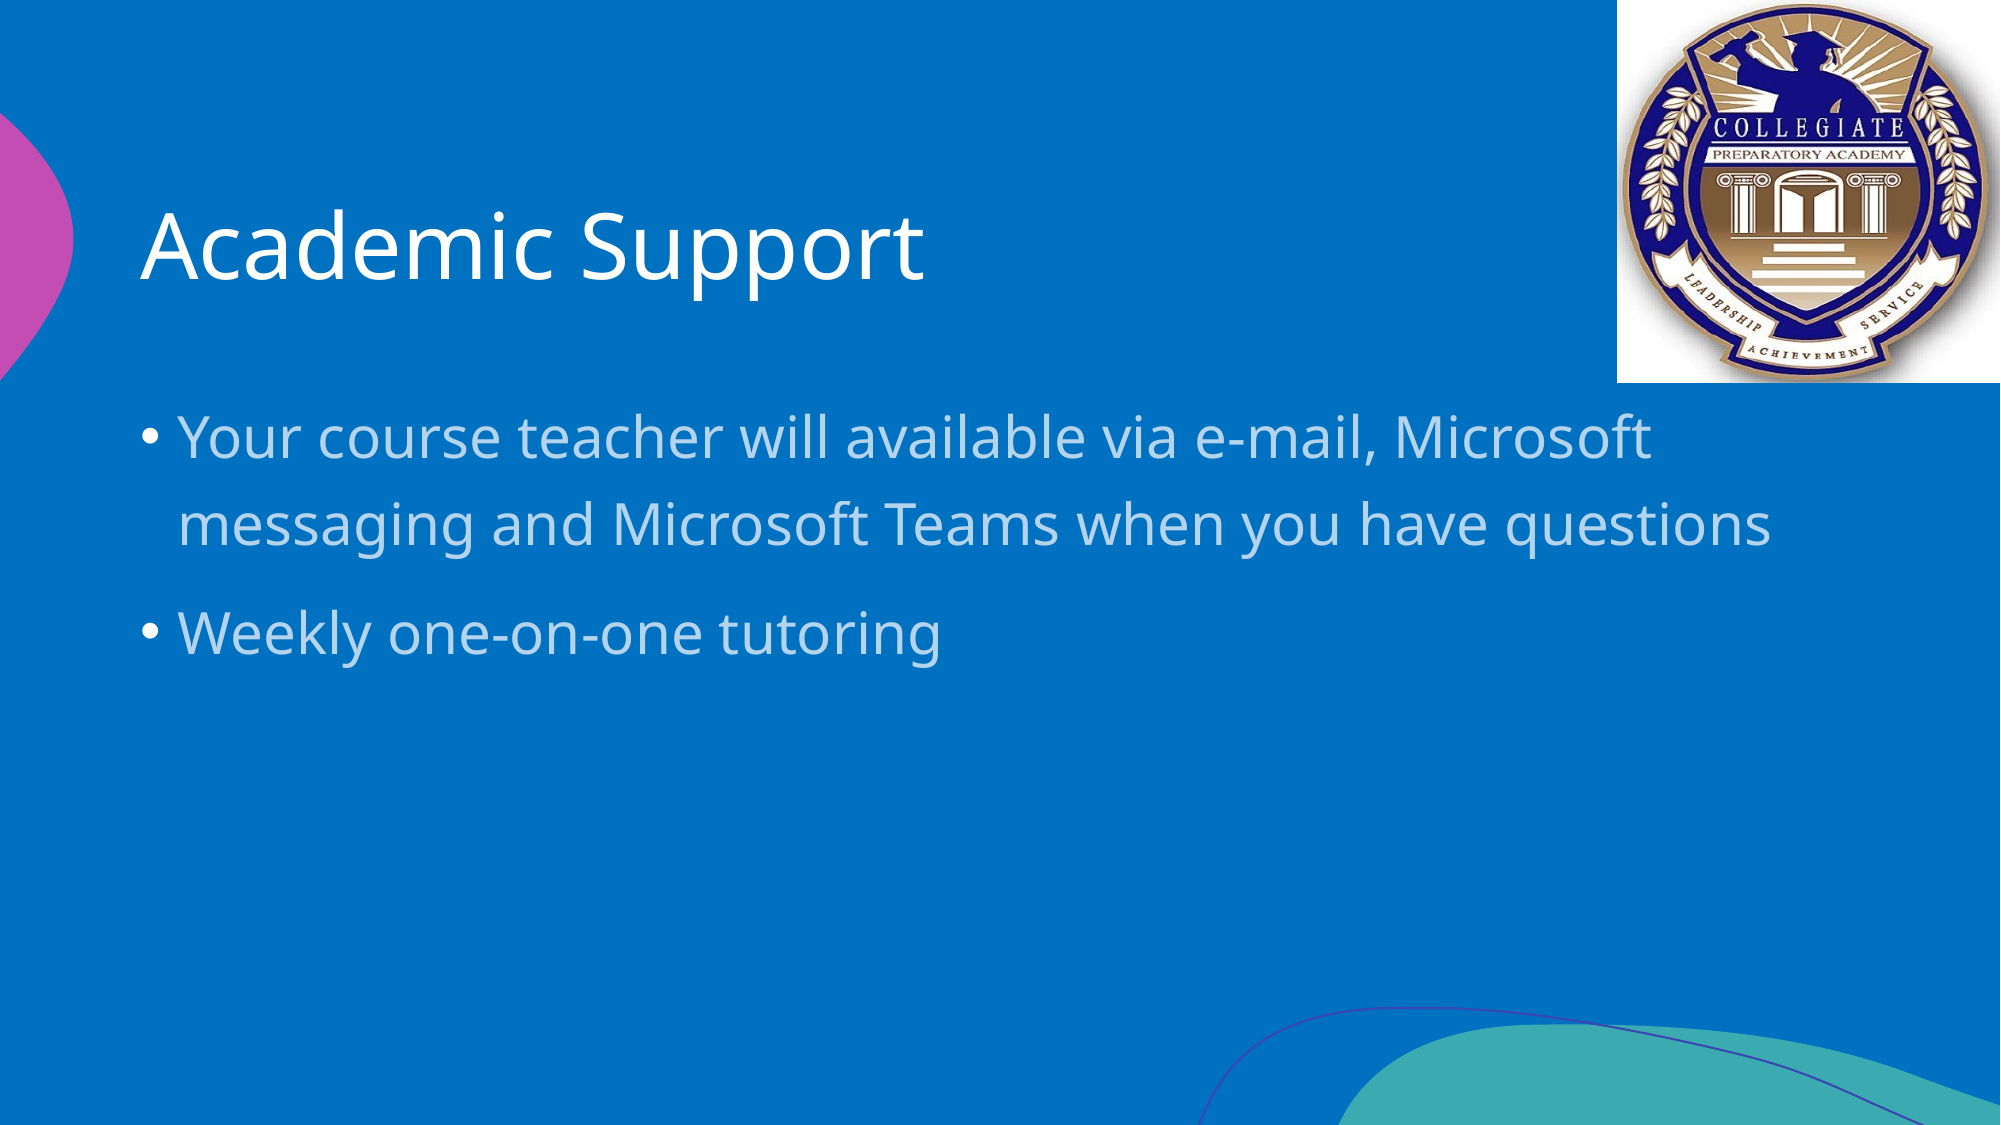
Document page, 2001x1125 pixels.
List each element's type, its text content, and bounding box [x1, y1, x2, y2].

title Academic Support [125, 125, 1617, 375]
picture [1617, 0, 2000, 383]
list Your course teacher will available via e-mail, Microsoft messaging and Microsoft Teams when you have questions Weekly one-on-one tutoring [125, 375, 1875, 1002]
